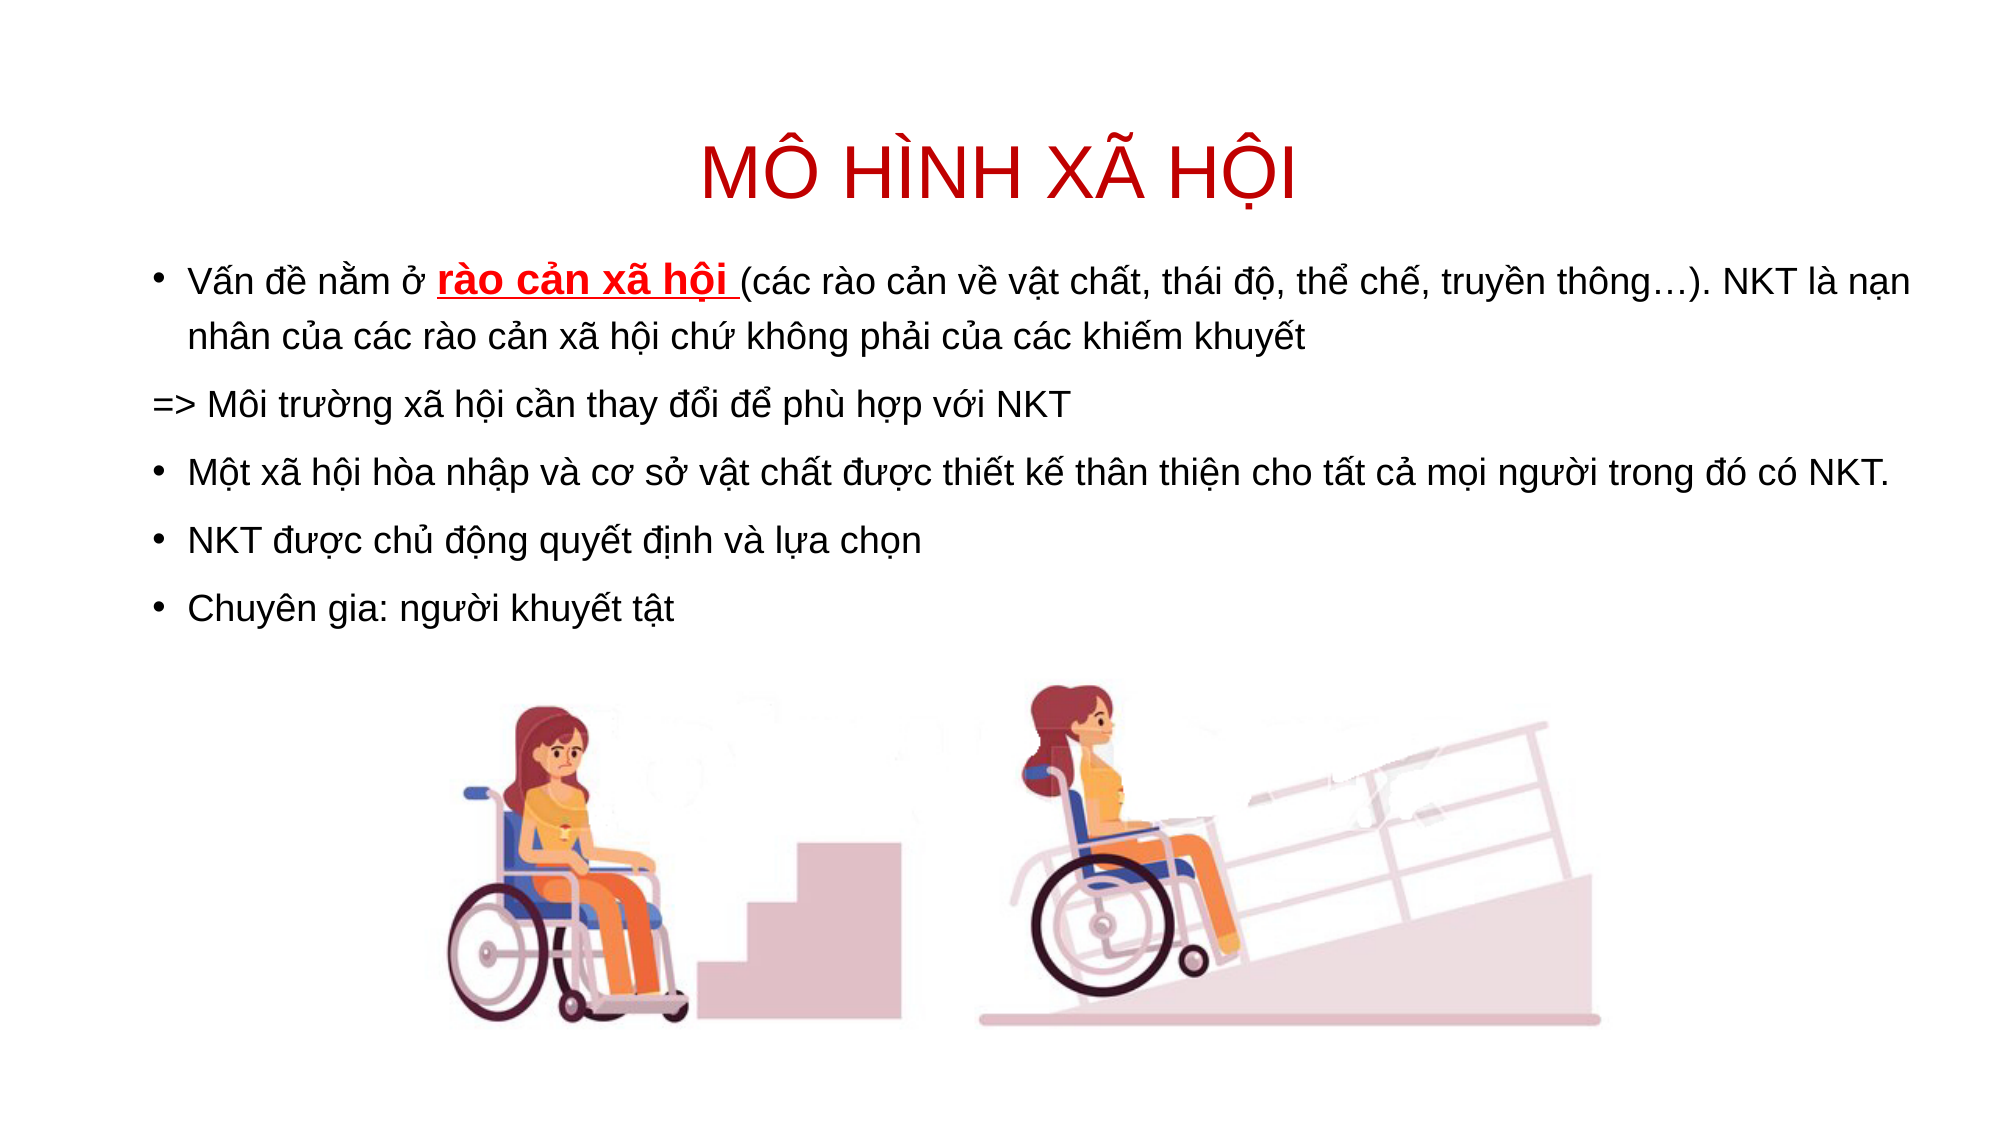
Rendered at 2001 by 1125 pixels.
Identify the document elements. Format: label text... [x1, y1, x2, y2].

picture [374, 581, 1625, 1090]
list Vấn đề nằm ở rào cản xã hội (các rào cản về vật chất, thái độ, thể chế, truyền thông…). NKT là nạn nhân của các rào cản xã hội chứ không phải của các khiếm khuyết => Môi trường xã hội cần thay đổi để phù hợp với NKT Một xã hội hòa nhập và cơ sở vật chất được thiết kế thân thiện cho tất cả mọi người trong đó có NKT. NKT được chủ động quyết định và lựa chọn Chuyên gia: người khuyết tật [137, 233, 1932, 693]
title MÔ HÌNH XÃ HỘI [137, 65, 1863, 233]
